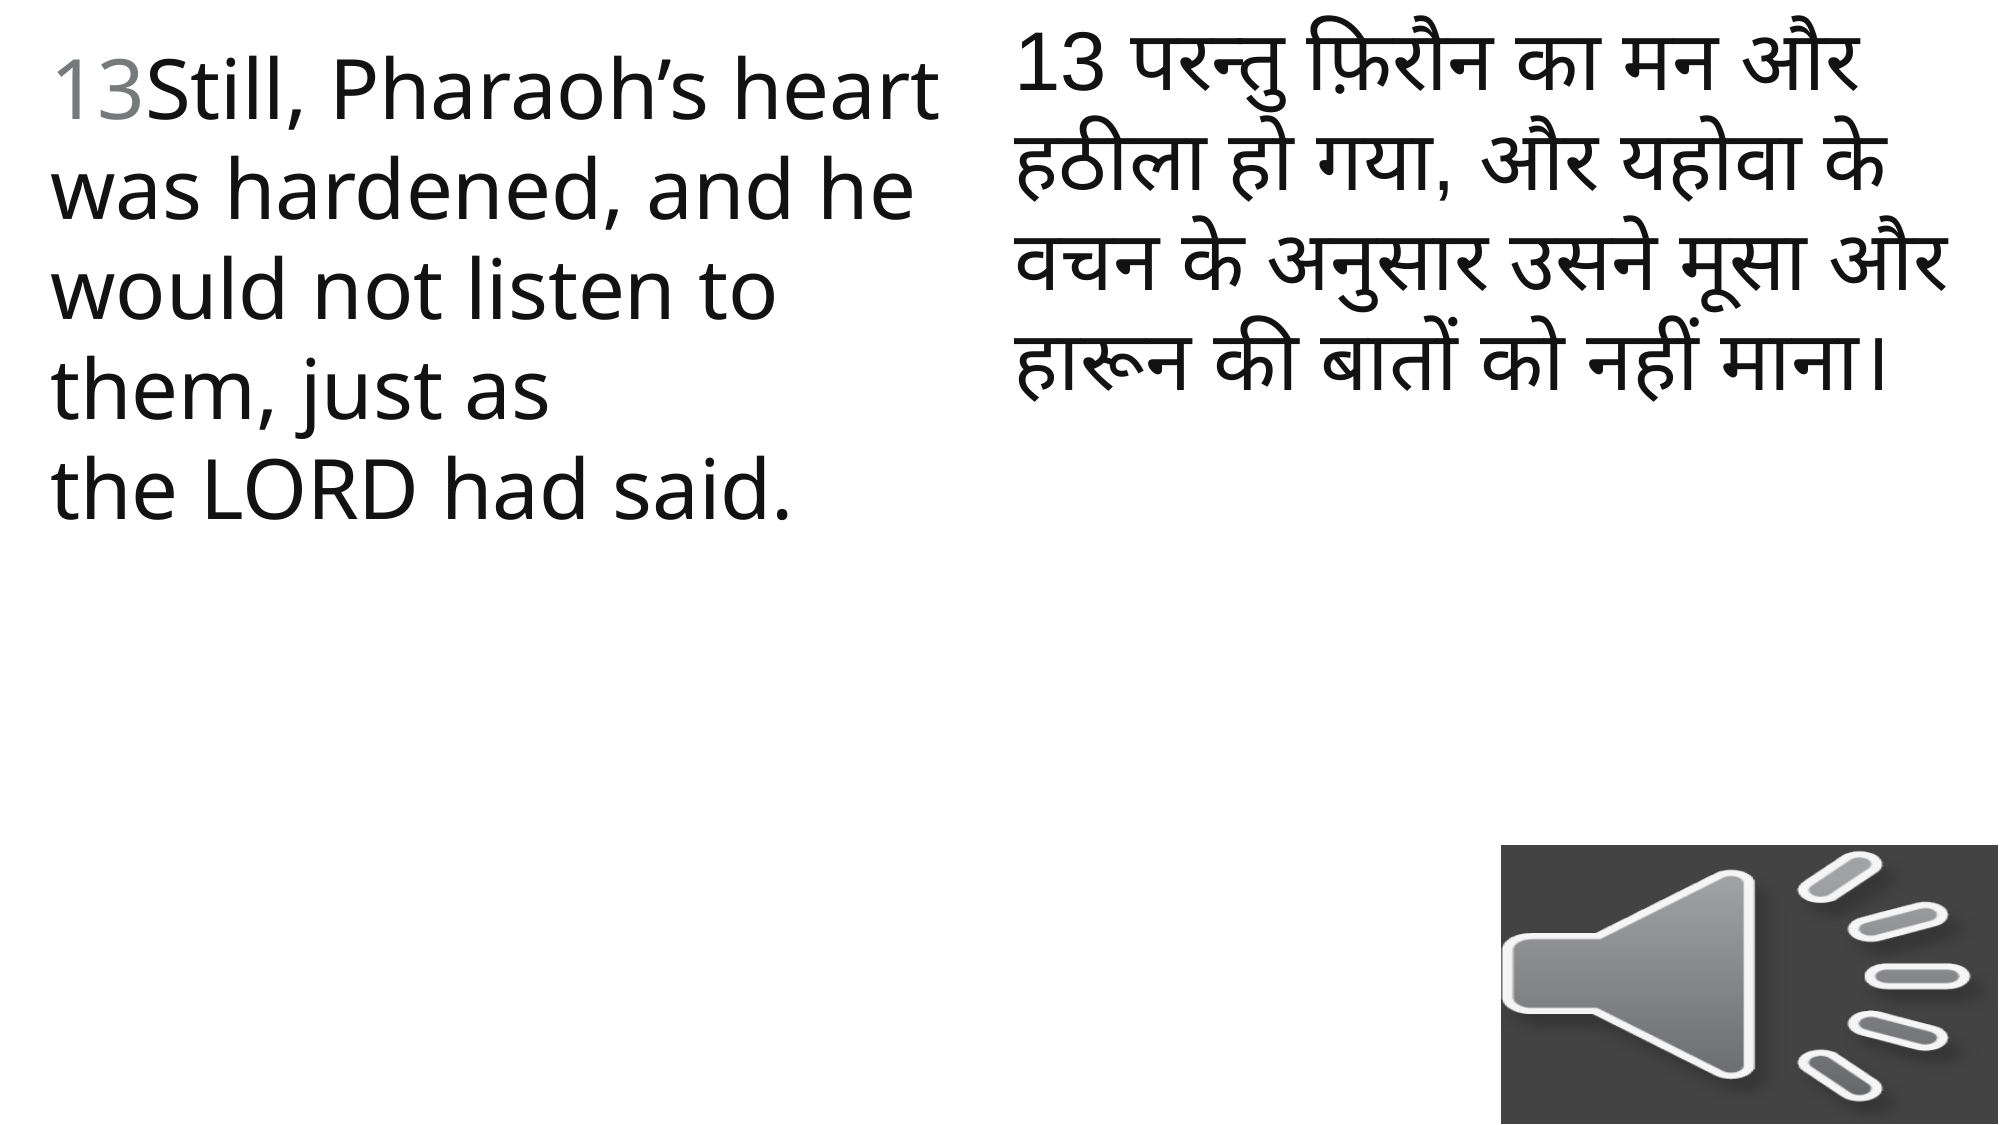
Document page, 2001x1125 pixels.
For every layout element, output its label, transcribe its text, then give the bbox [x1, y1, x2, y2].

text_box 13Still, Pharaoh’s heart was hardened, and he would not listen to them, just as the Lord had said. [35, 28, 981, 1090]
text_box 13 परन्तु फ़िरौन का मन और हठीला हो गया, और यहोवा के वचन के अनुसार उसने मूसा और हारून की बातों को नहीं माना। [999, 0, 2000, 1125]
picture [1500, 843, 2000, 1125]
